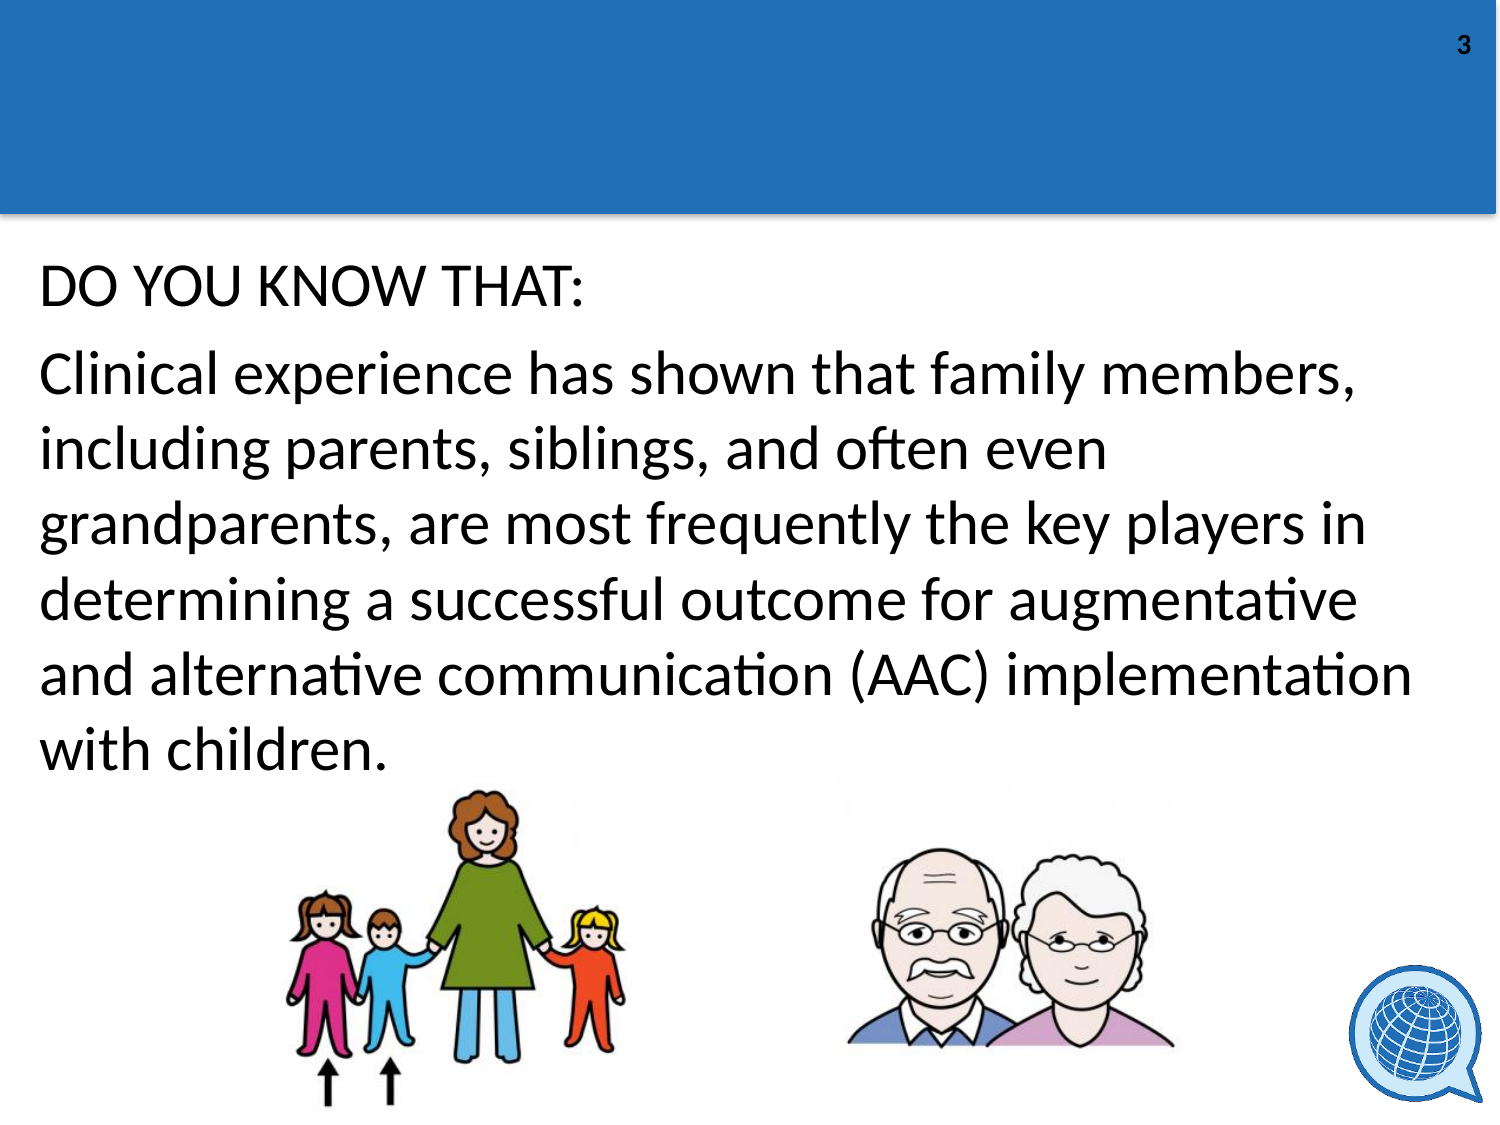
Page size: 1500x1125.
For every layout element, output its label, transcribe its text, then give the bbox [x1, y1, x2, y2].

picture [279, 772, 633, 1125]
picture [833, 772, 1187, 1125]
list DO YOU KNOW THAT: Clinical experience has shown that family members, including parents, siblings, and often even grandparents, are most frequently the key players in determining a successful outcome for augmentative and alternative communication (AAC) implementation with children. [20, 236, 1480, 791]
picture [1336, 956, 1495, 1116]
